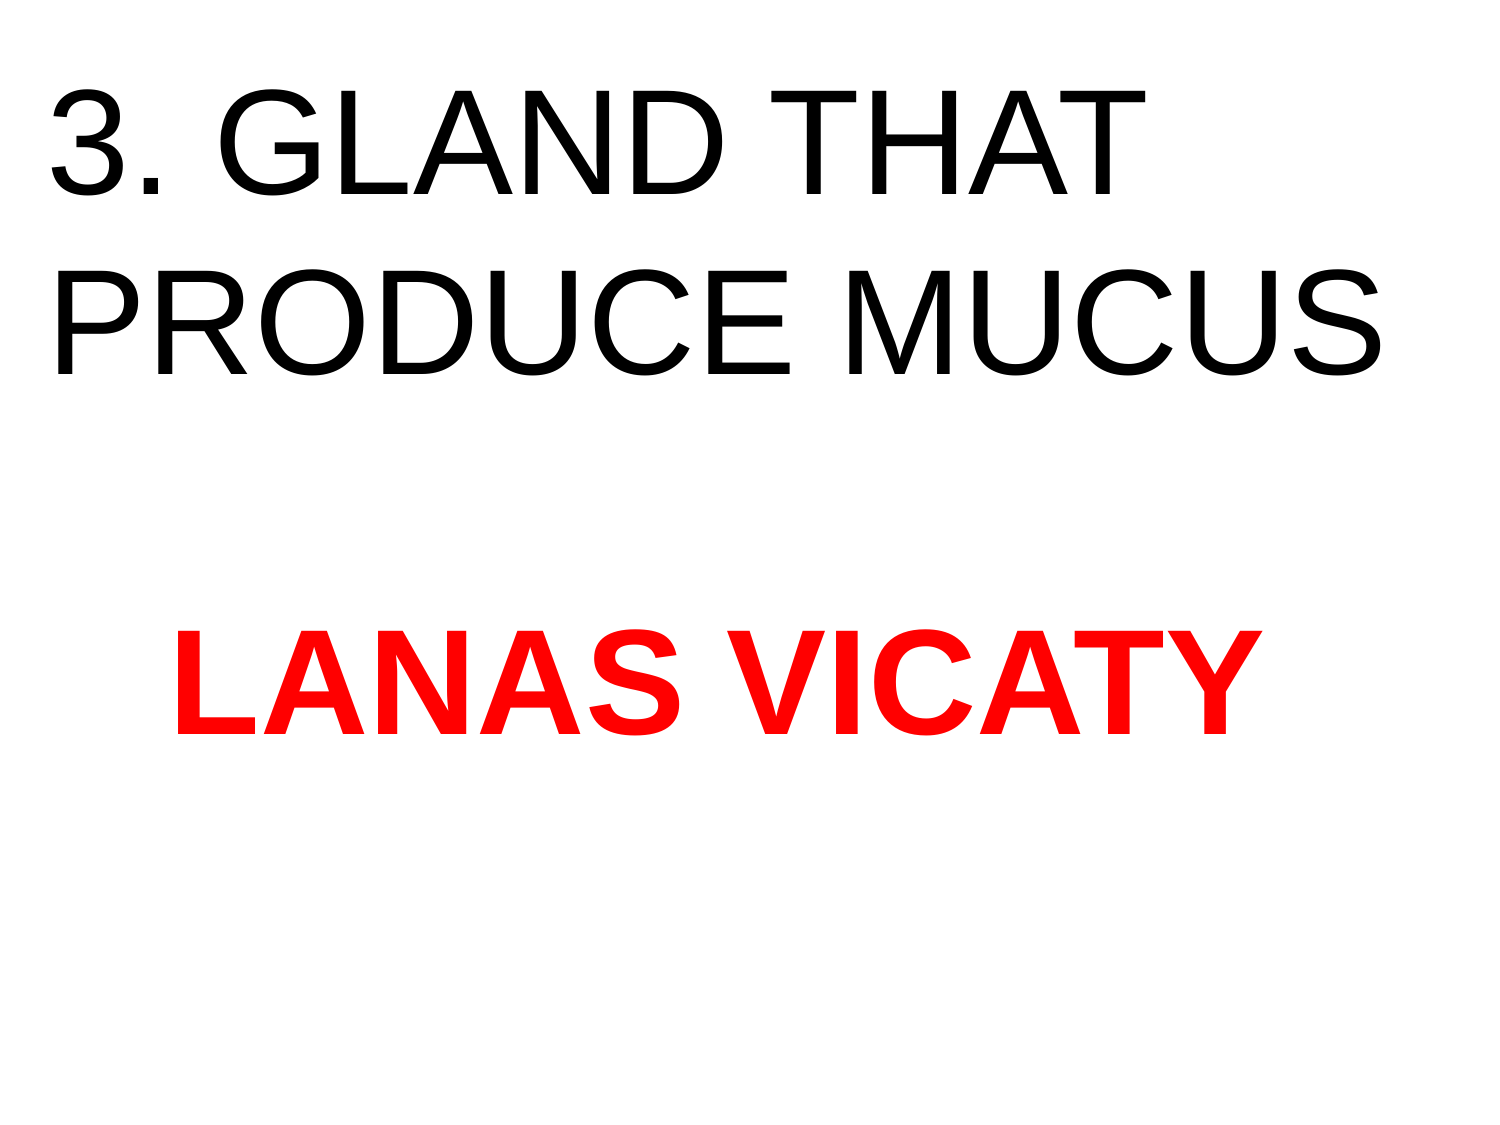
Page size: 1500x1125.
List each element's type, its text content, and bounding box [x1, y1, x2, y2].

text_box 3. GLAND THAT PRODUCE MUCUS LANAS VICATY [31, 37, 1403, 773]
